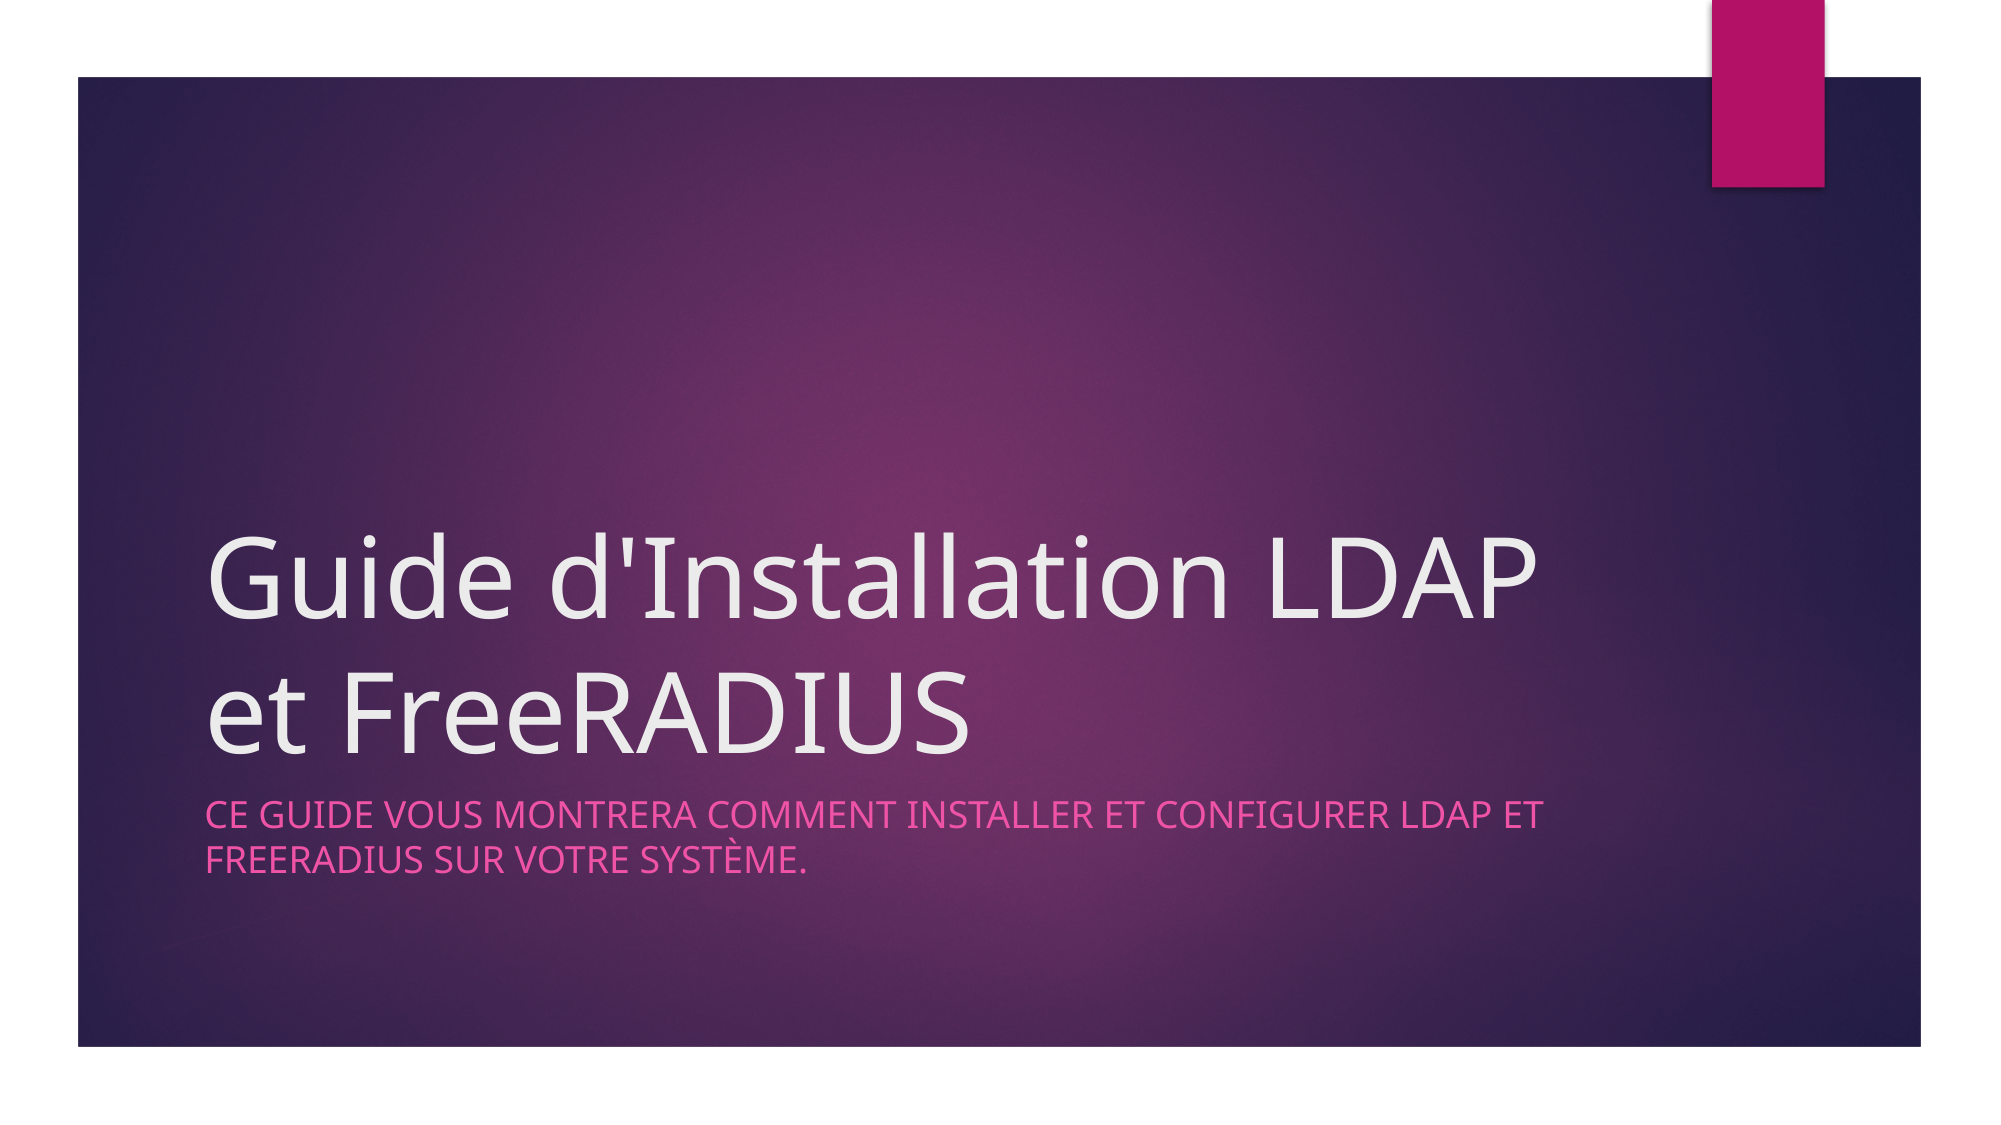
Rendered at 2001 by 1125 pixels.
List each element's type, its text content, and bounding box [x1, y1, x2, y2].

title Guide d'Installation LDAP et FreeRADIUS [189, 344, 1638, 783]
subtitle Ce guide vous montrera comment installer et configurer LDAP et FreeRADIUS sur votre système. [189, 783, 1638, 925]
